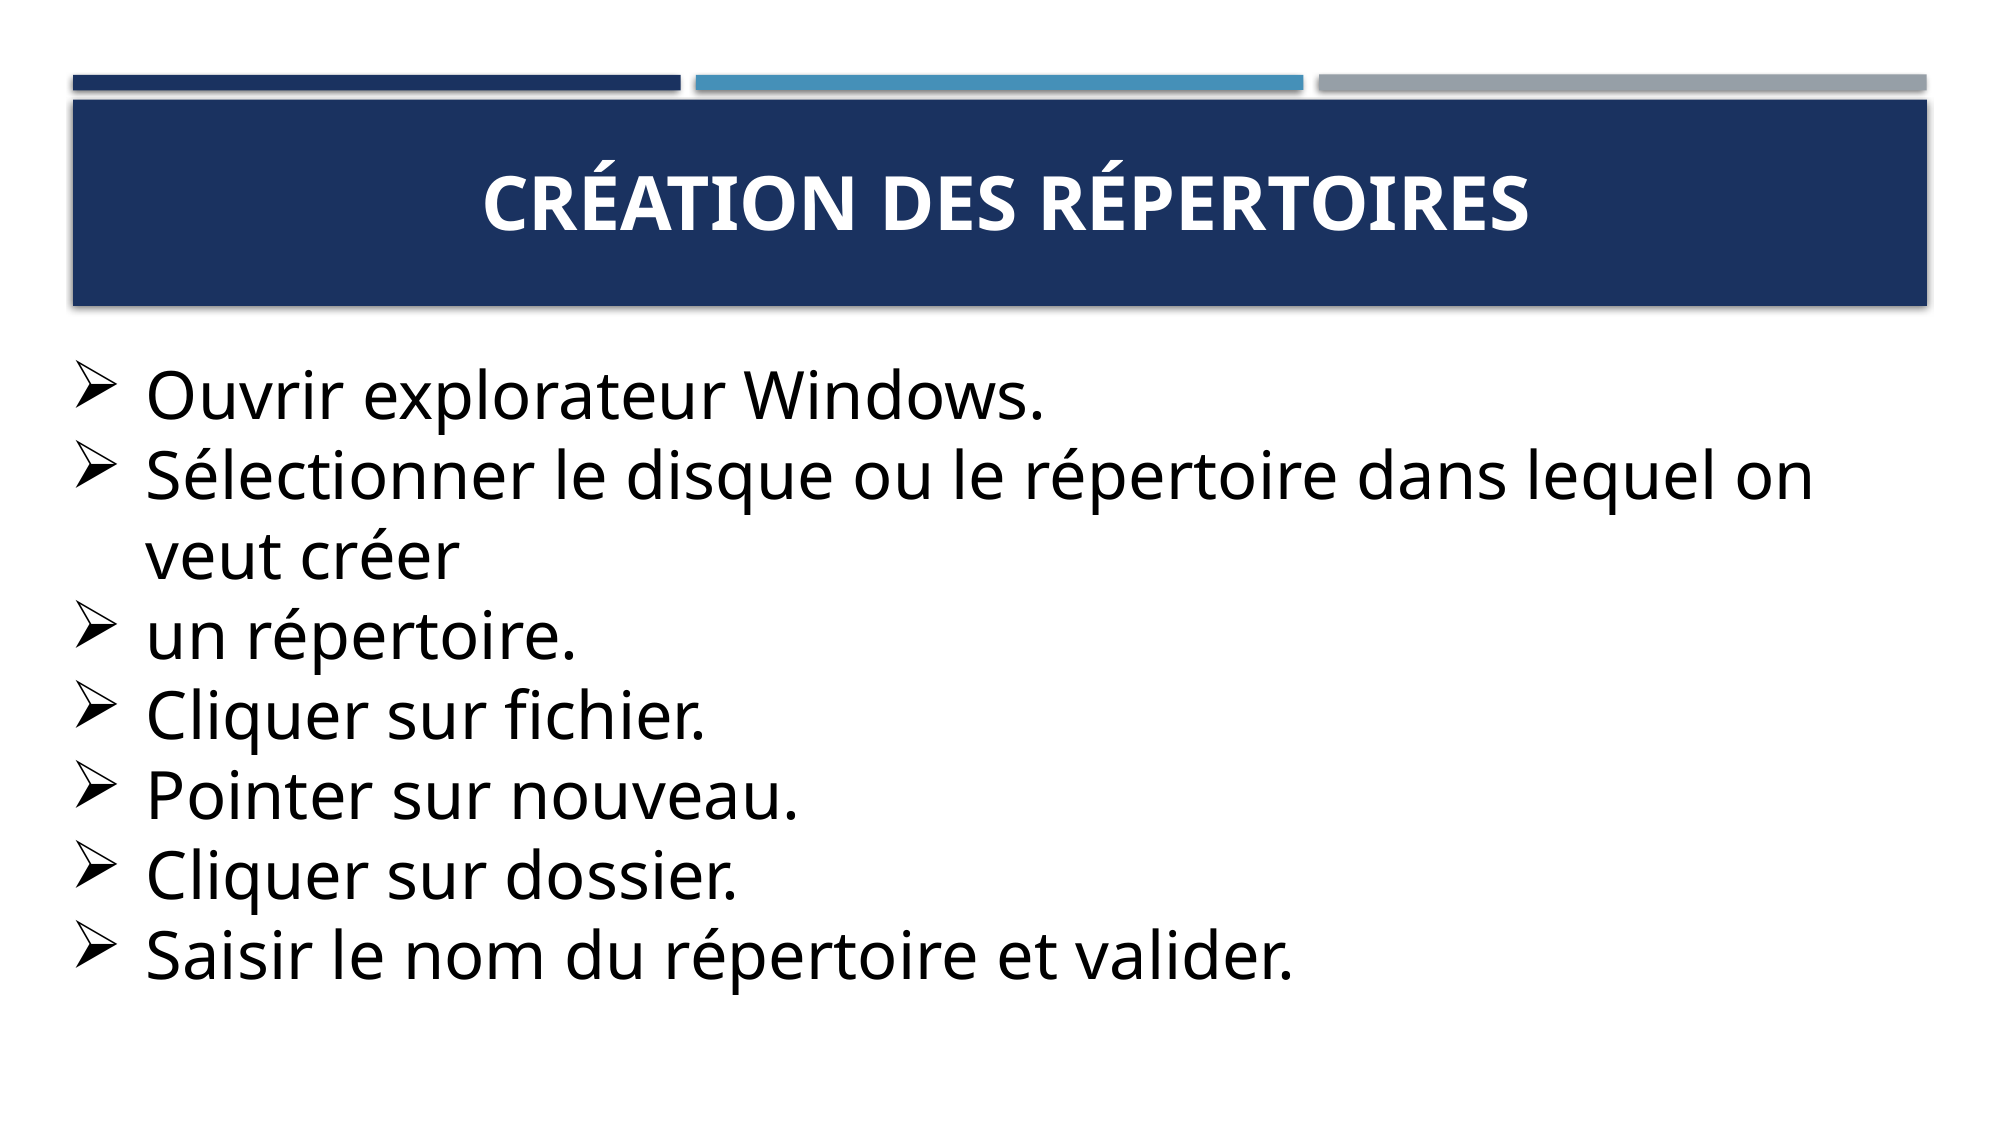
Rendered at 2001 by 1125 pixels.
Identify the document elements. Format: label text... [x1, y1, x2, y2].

text_box Ouvrir explorateur Windows. Sélectionner le disque ou le répertoire dans lequel on veut créer un répertoire. Cliquer sur fichier. Pointer sur nouveau. Cliquer sur dossier. Saisir le nom du répertoire et valider. [55, 345, 1944, 1000]
title Création des répertoires [94, 130, 1919, 253]
